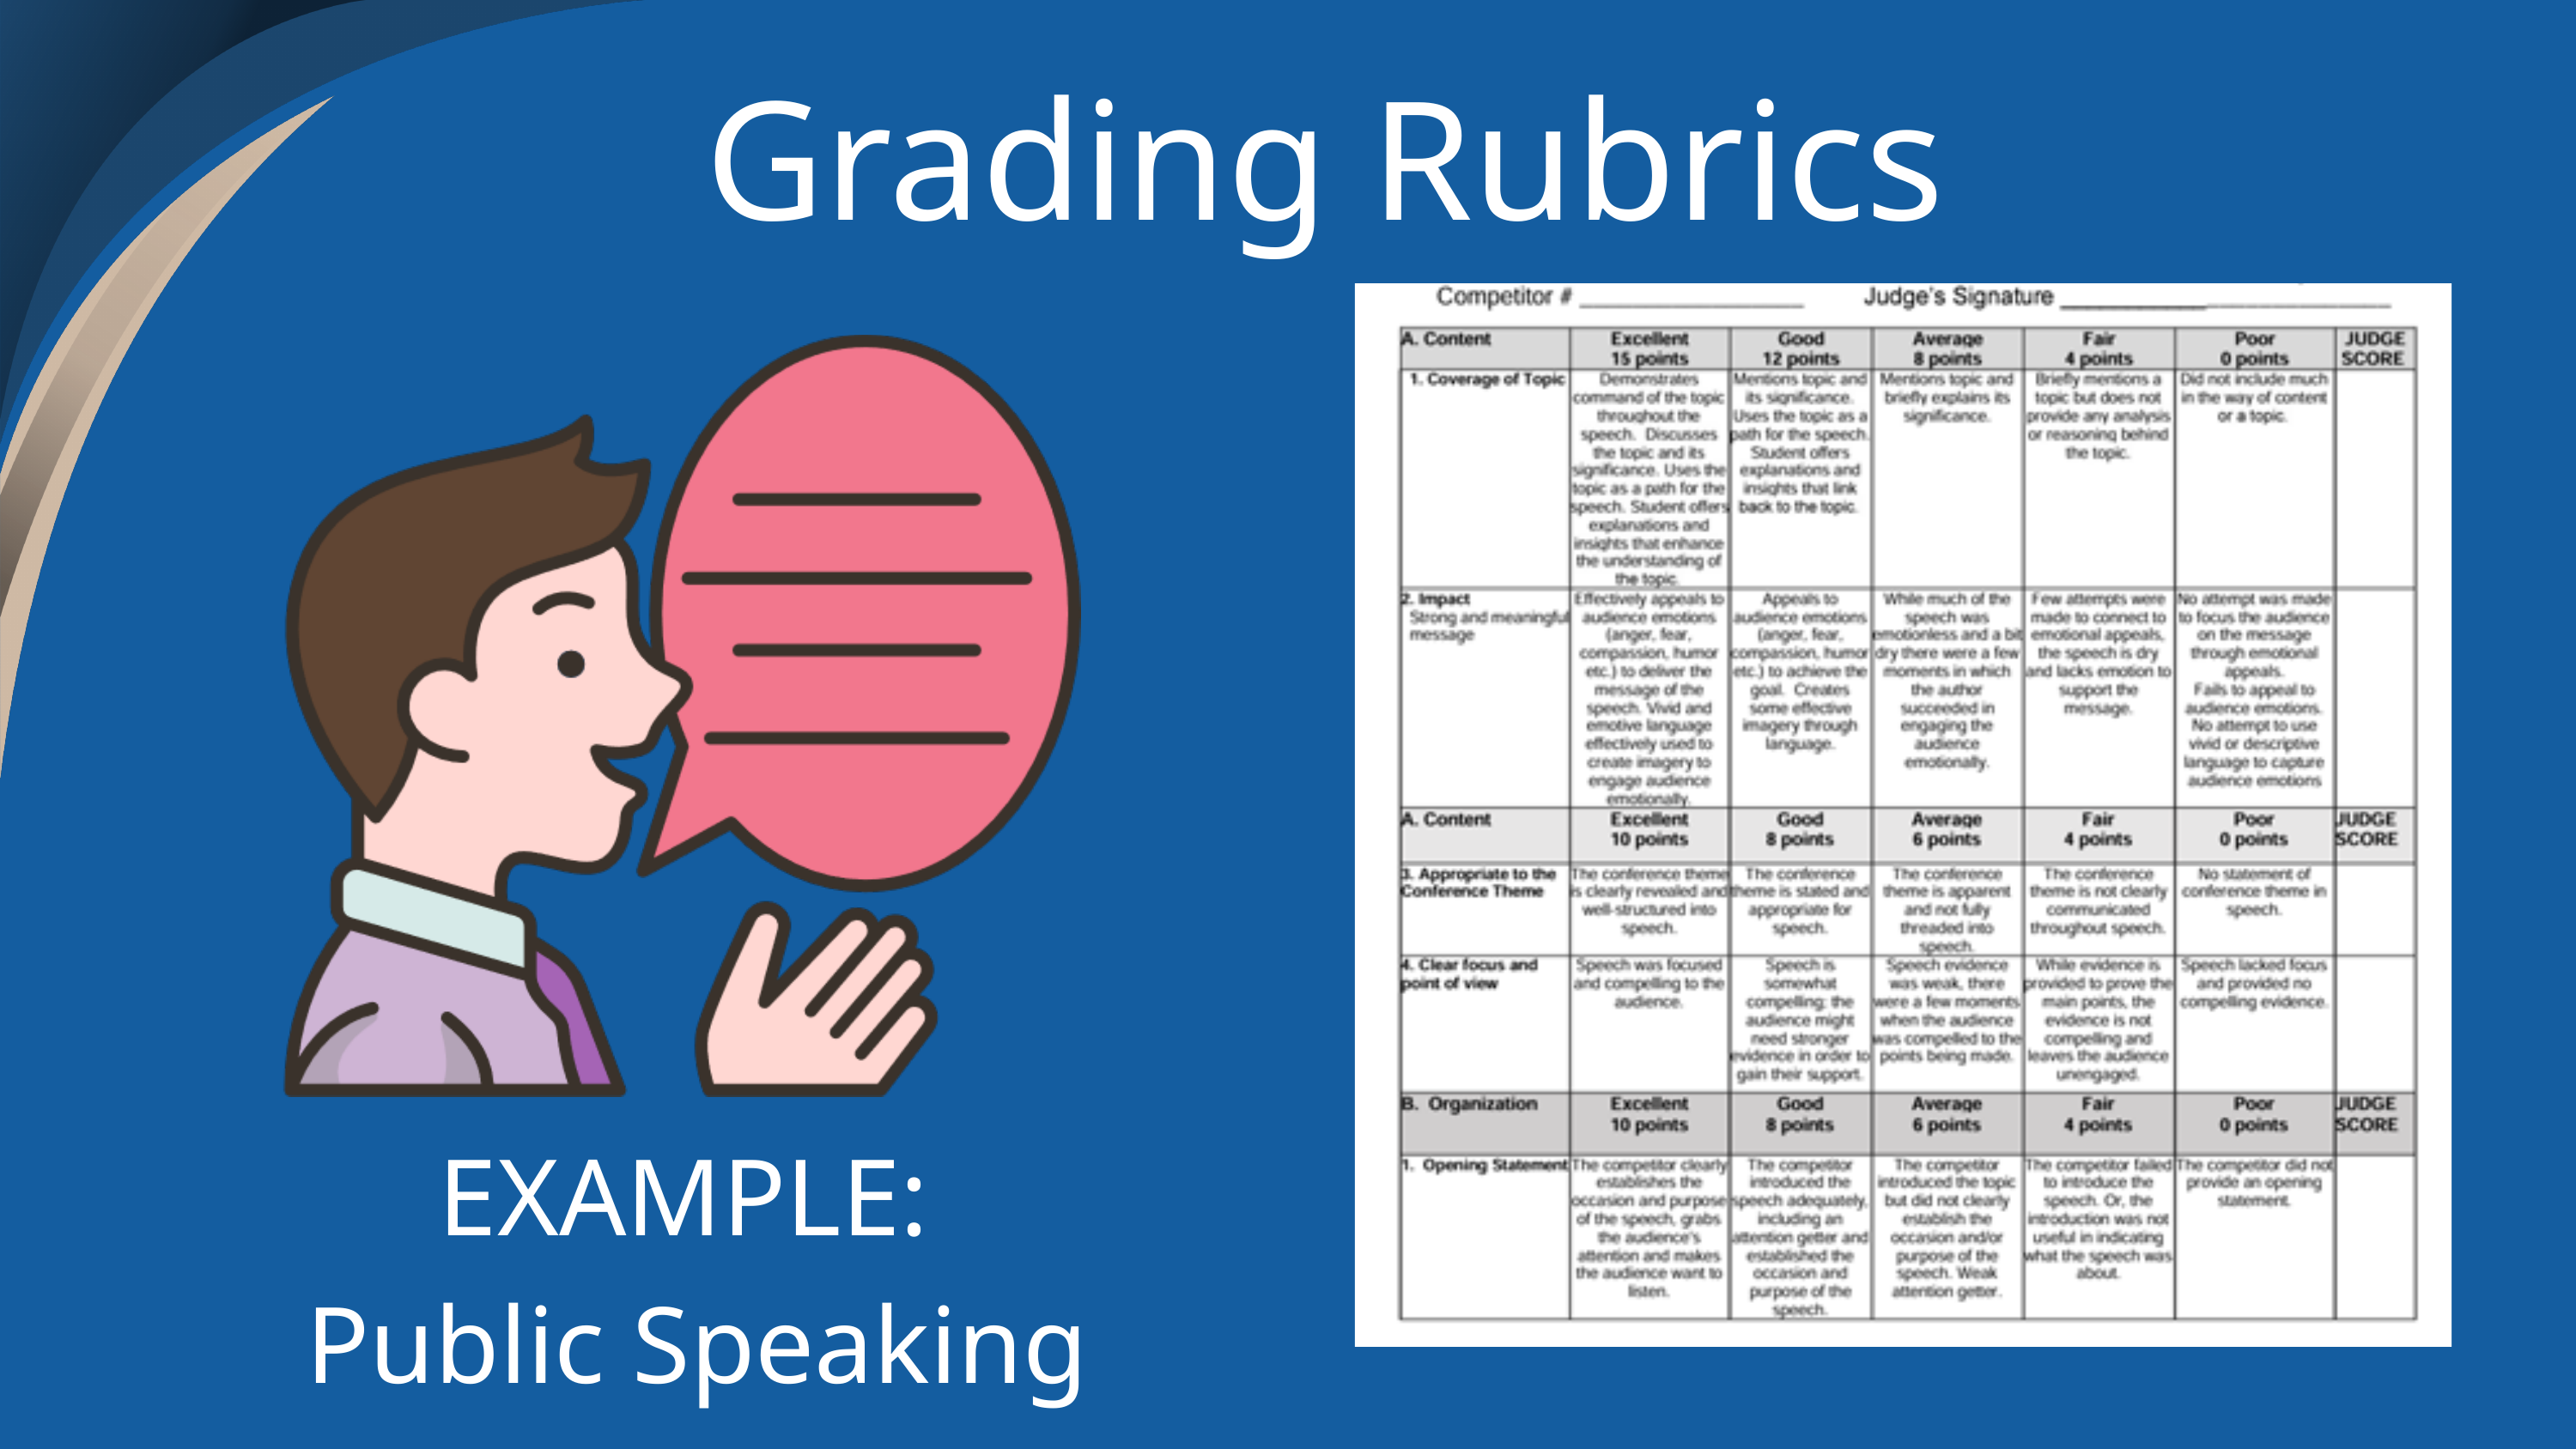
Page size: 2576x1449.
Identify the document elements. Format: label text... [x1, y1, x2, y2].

text_box Grading Rubrics [683, 22, 1967, 253]
text_box EXAMPLE: Public Speaking [262, 1108, 1105, 1404]
text_box [0, 0, 654, 779]
text_box [262, 335, 1081, 1097]
text_box [1354, 283, 2452, 1347]
